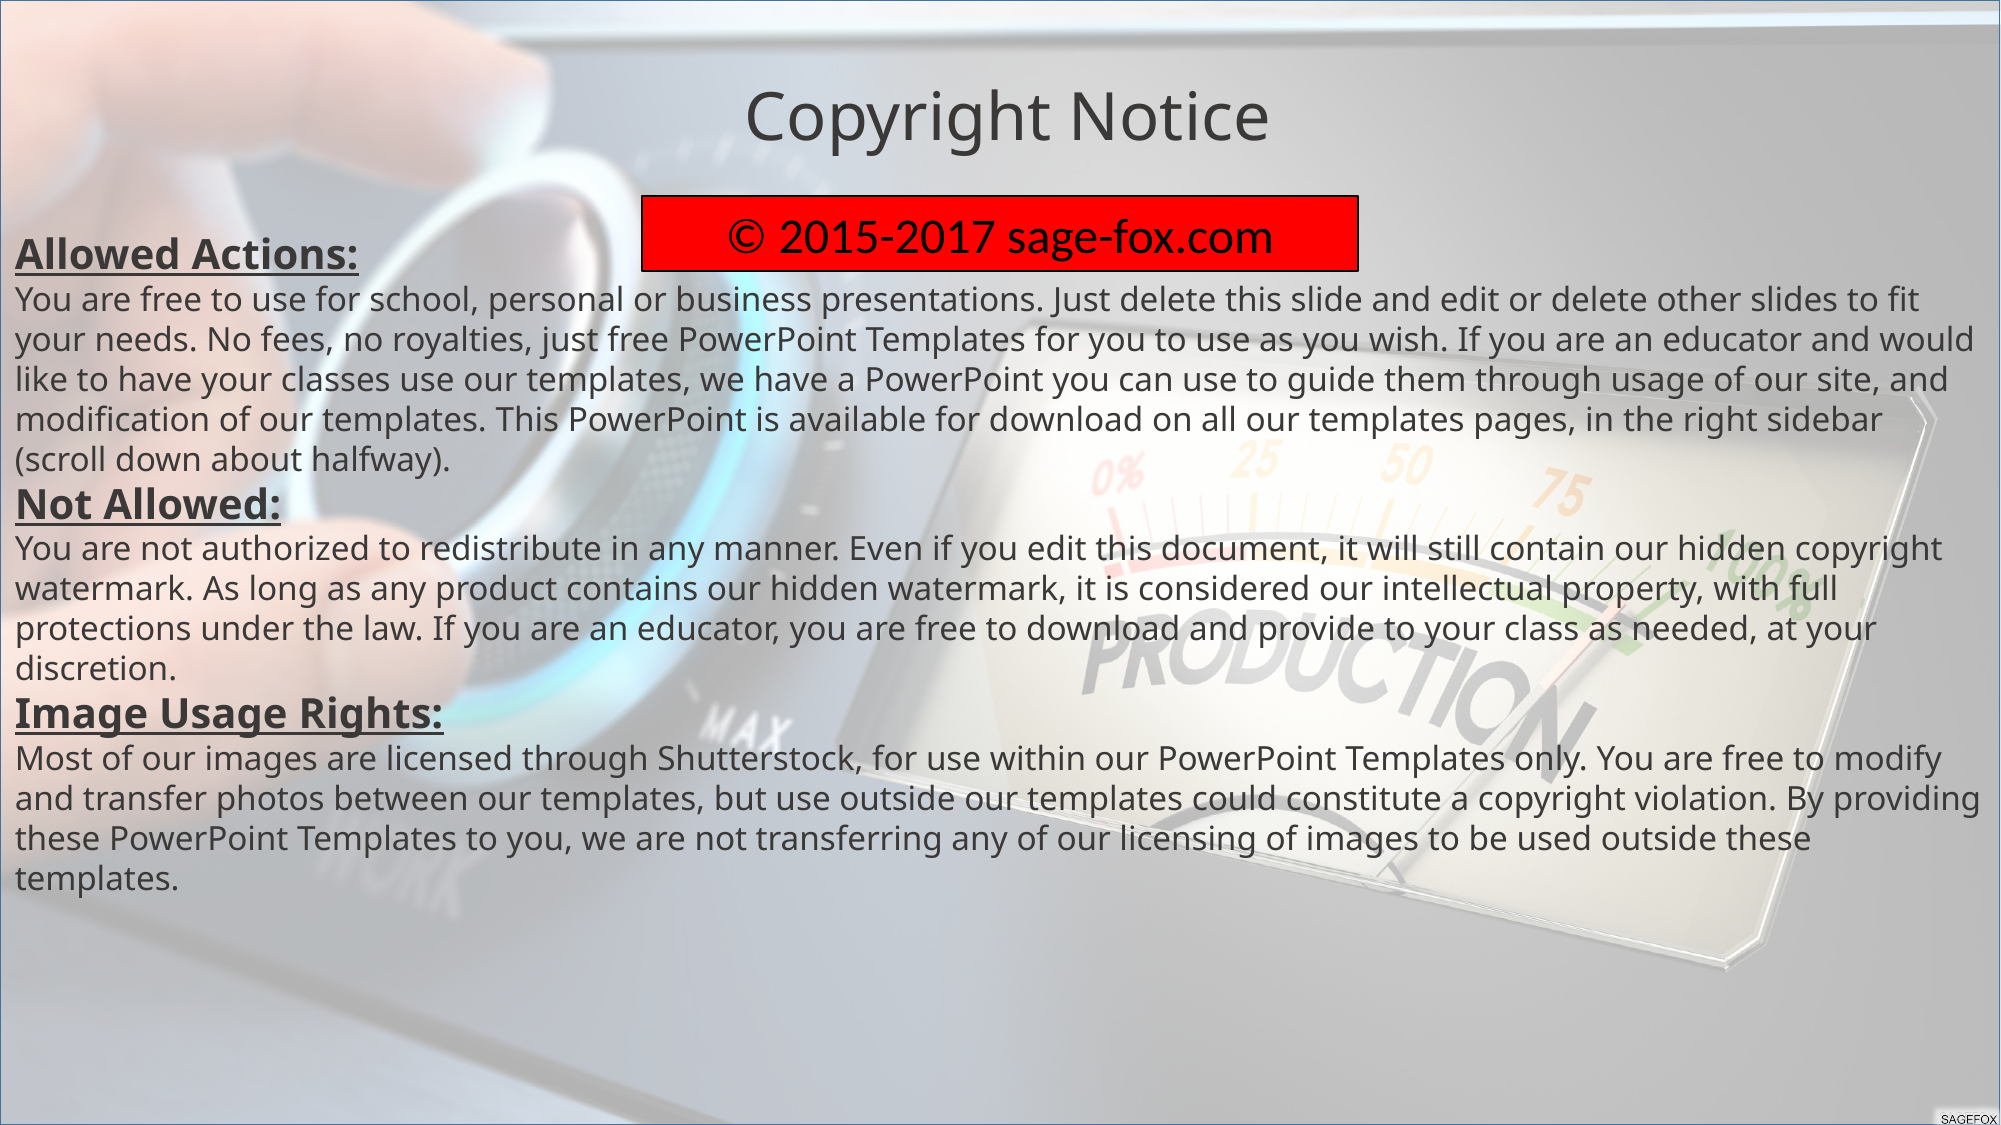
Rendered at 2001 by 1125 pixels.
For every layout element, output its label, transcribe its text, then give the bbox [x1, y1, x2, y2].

picture [1938, 1114, 1999, 1125]
text_box © 2015-2017 sage-fox.com [641, 196, 1358, 272]
title Copyright Notice [493, 60, 1524, 178]
text_box Allowed Actions: You are free to use for school, personal or business presentations. Just delete this slide and edit or delete other slides to fit your needs. No fees, no royalties, just free PowerPoint Templates for you to use as you wish. If you are an educator and would like to have your classes use our templates, we have a PowerPoint you can use to guide them through usage of our site, and modification of our templates. This PowerPoint is available for download on all our templates pages, in the right sidebar (scroll down about halfway). Not Allowed: You are not authorized to redistribute in any manner. Even if you edit this document, it will still contain our hidden copyright watermark. As long as any product contains our hidden watermark, it is considered our intellectual property, with full protections under the law. If you are an educator, you are free to download and provide to your class as needed, at your discretion. Image Usage Rights: Most of our images are licensed through Shutterstock, for use within our PowerPoint Templates only. You are free to modify and transfer photos between our templates, but use outside our templates could constitute a copyright violation. By providing these PowerPoint Templates to you, we are not transferring any of our licensing of images to be used outside these templates. [0, 0, 2000, 1125]
